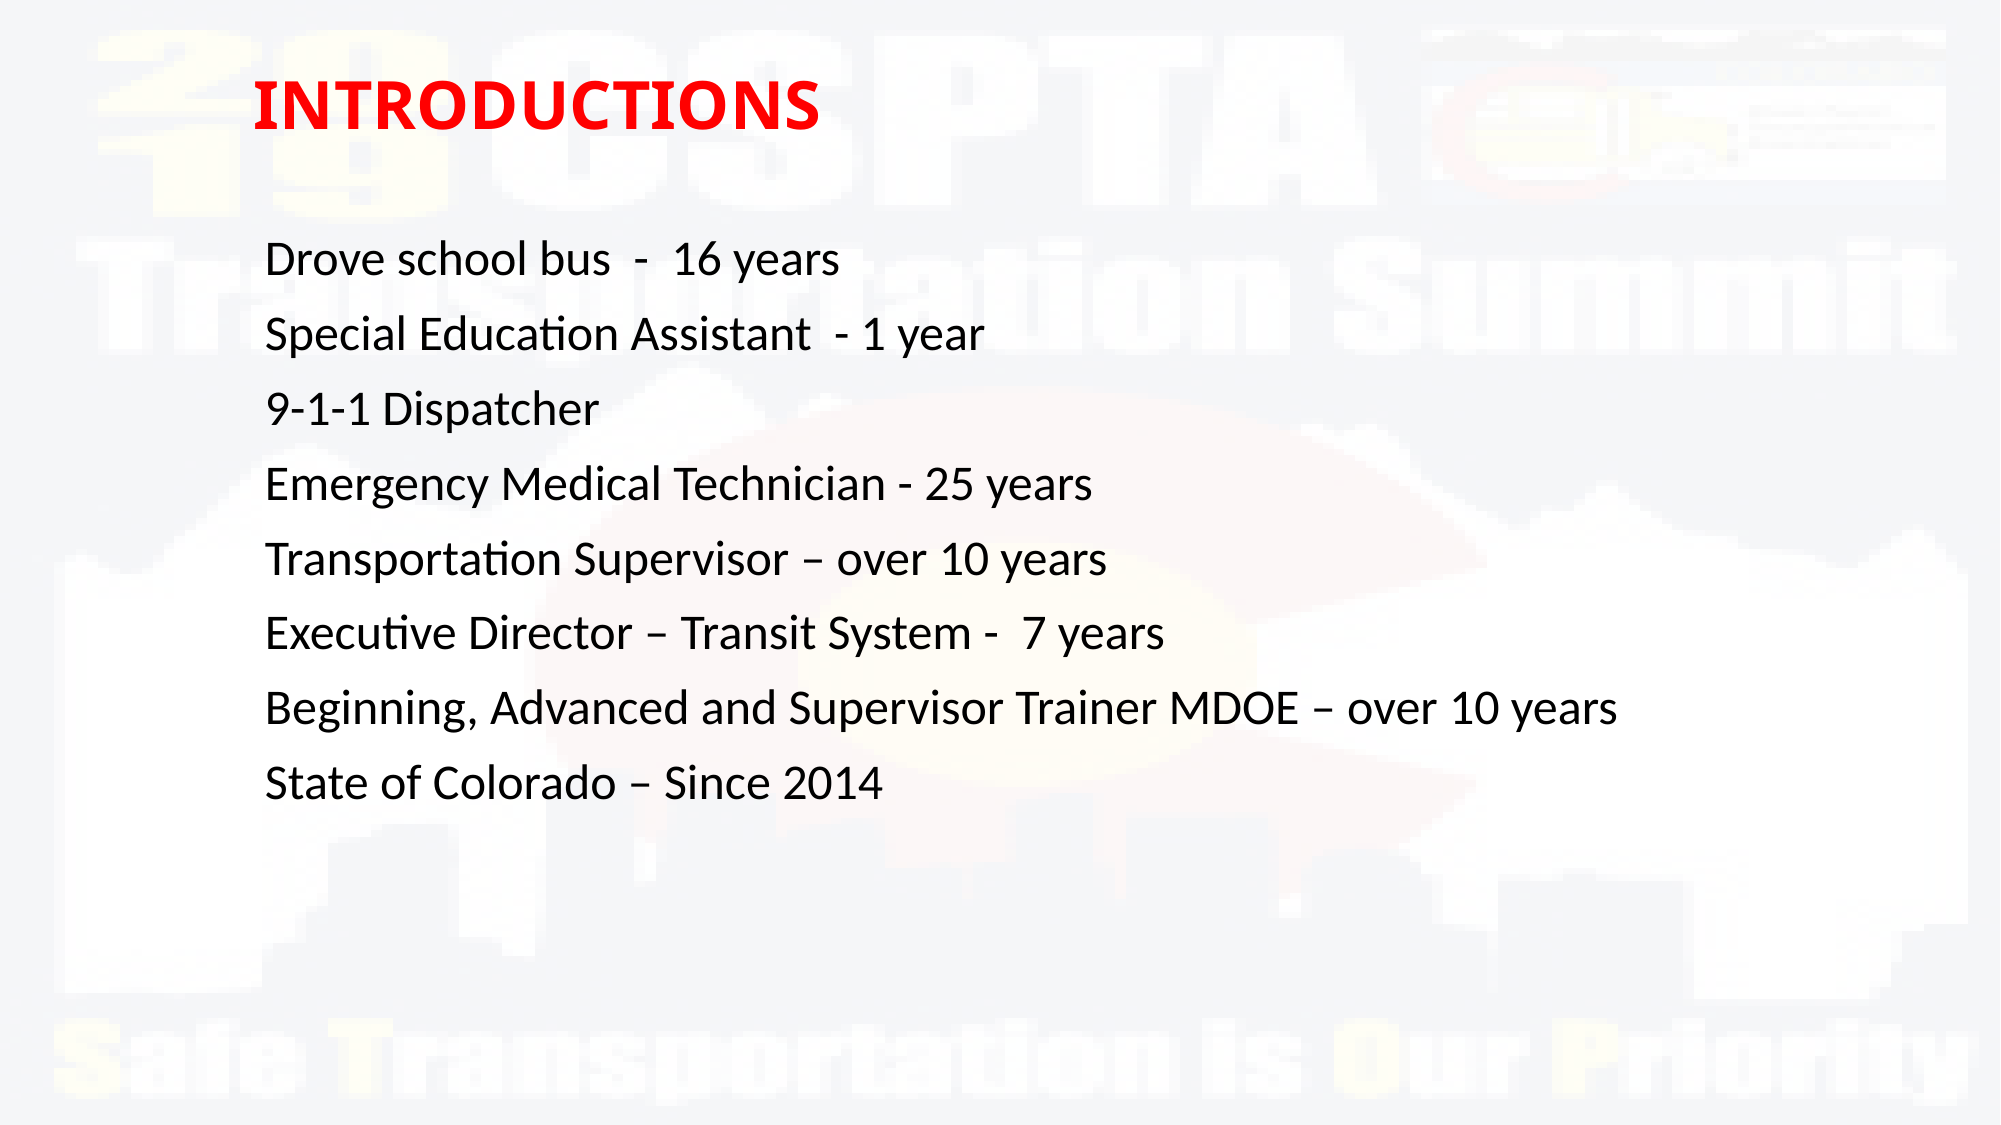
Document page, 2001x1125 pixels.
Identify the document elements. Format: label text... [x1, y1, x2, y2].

title INTRODUCTIONS [239, 48, 1739, 152]
subtitle Drove school bus - 16 years Special Education Assistant - 1 year 9-1-1 Dispatcher Emergency Medical Technician - 25 years Transportation Supervisor – over 10 years Executive Director – Transit System - 7 years Beginning, Advanced and Supervisor Trainer MDOE – over 10 years State of Colorado – Since 2014 [249, 224, 1750, 863]
